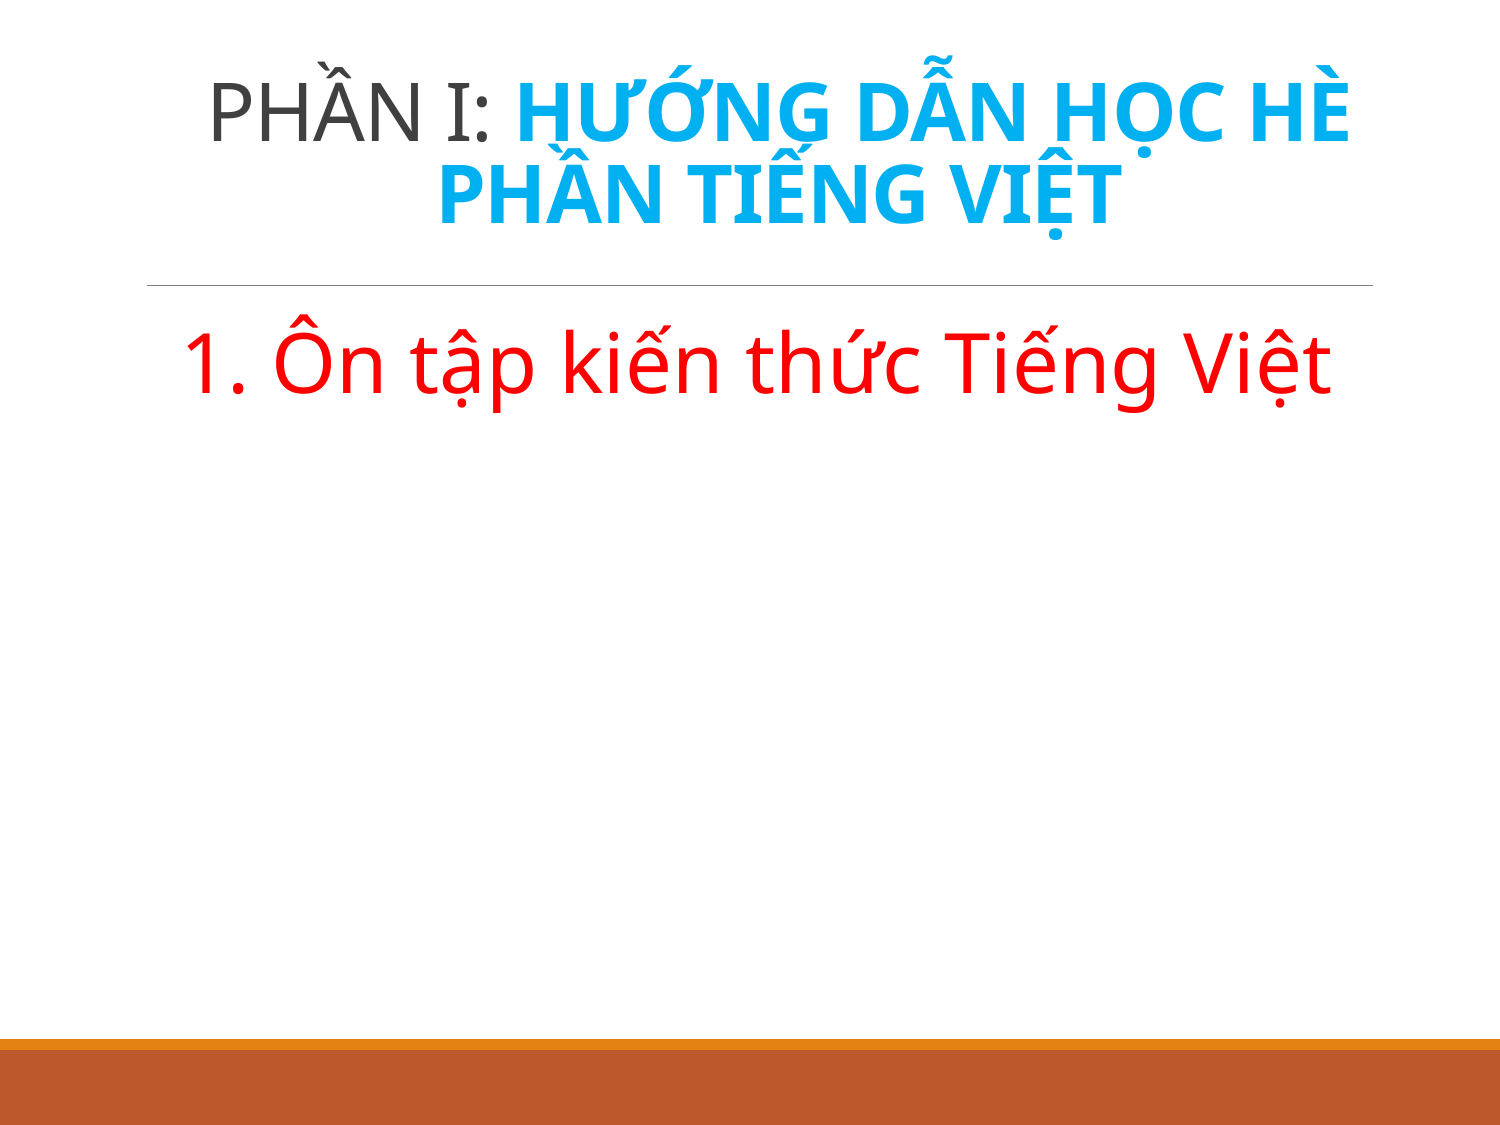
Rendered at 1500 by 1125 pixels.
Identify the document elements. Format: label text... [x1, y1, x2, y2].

list 1. Ôn tập kiến thức Tiếng Việt [122, 314, 1373, 492]
title PHẦN I: HƯỚNG DẪN HỌC HÈ PHẦN TIẾNG VIỆT [135, 42, 1424, 350]
